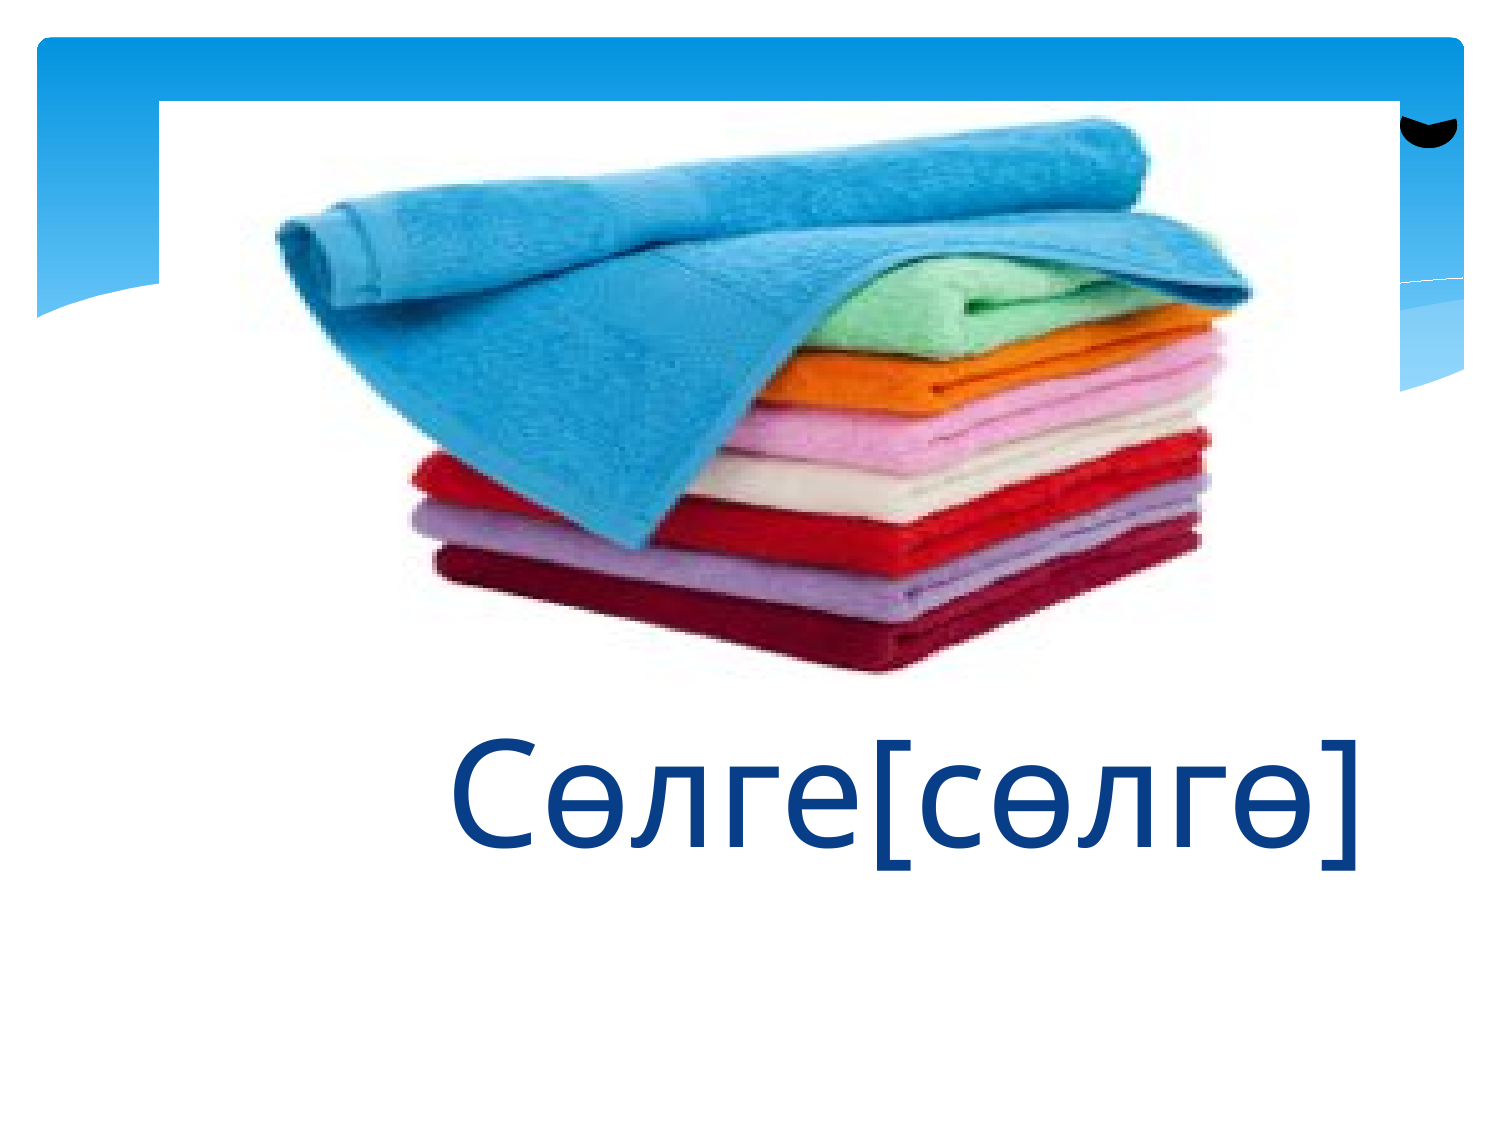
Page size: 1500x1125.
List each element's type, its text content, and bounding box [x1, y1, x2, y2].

picture [159, 101, 1400, 691]
list Сөлге[сөлгө] [100, 689, 1425, 1038]
text_box [1404, 116, 1459, 150]
